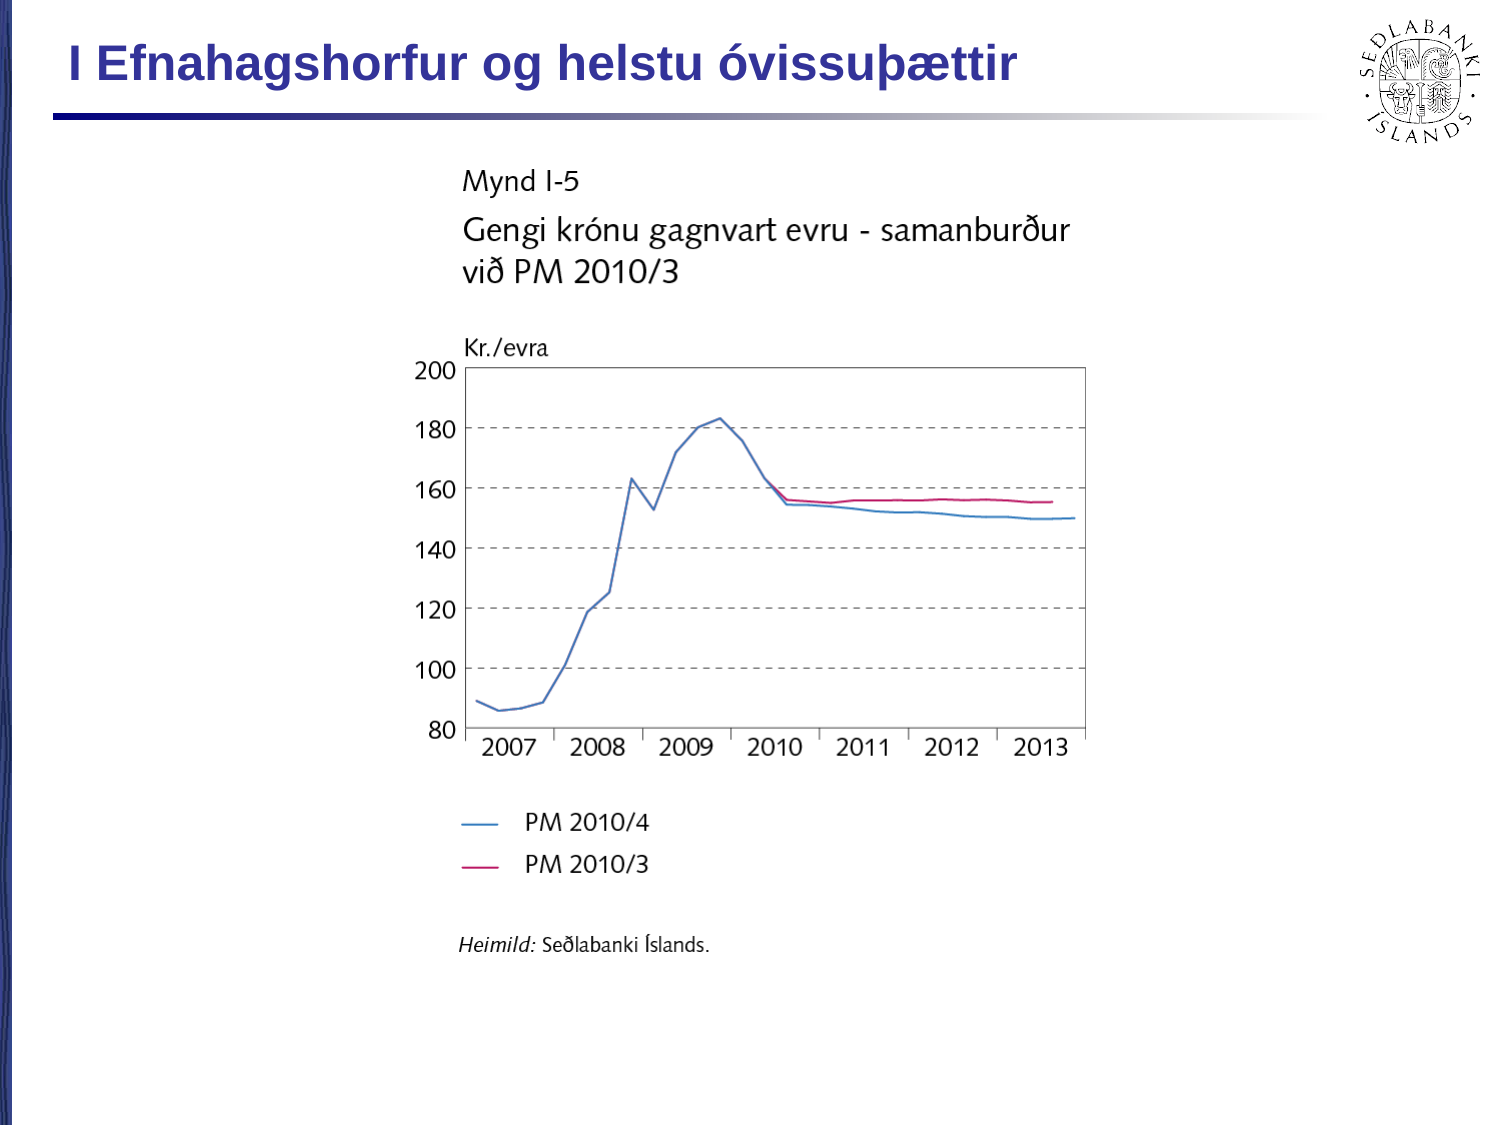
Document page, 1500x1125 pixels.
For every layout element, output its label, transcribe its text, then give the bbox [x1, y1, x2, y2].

picture [414, 167, 1086, 958]
title I Efnahagshorfur og helstu óvissuþættir [52, 10, 1330, 111]
picture [1357, 18, 1482, 149]
picture [0, 0, 12, 1125]
